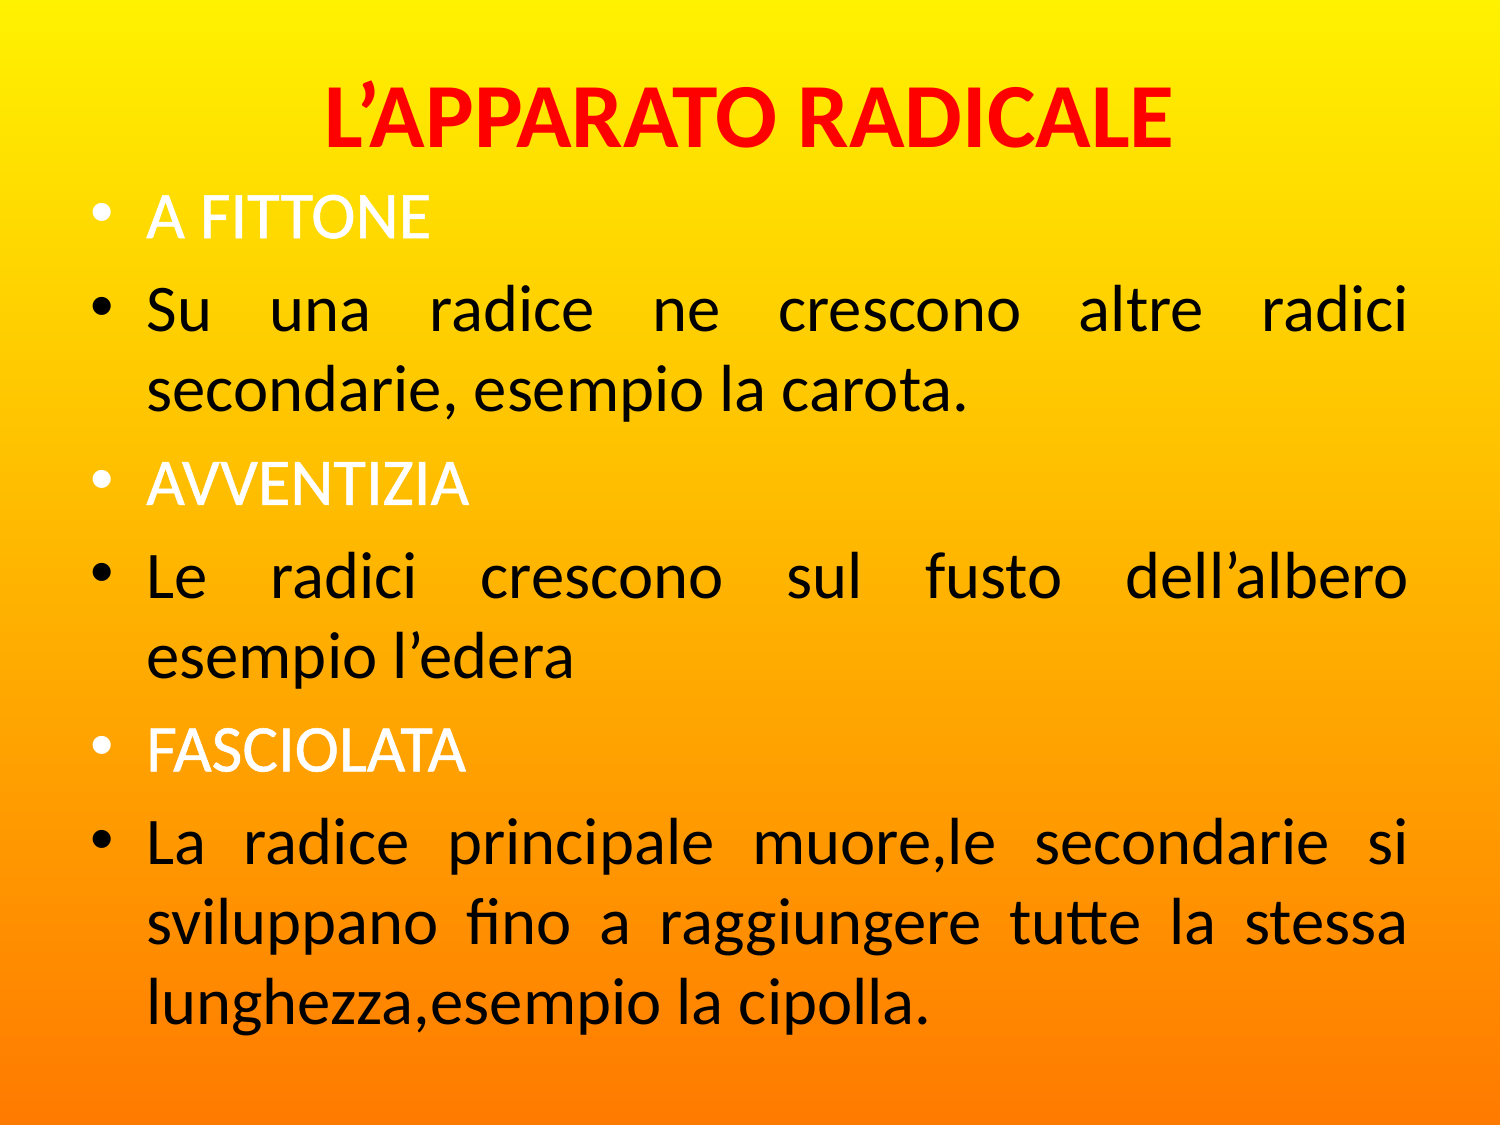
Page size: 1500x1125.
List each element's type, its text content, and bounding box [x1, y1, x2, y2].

list A FITTONE Su una radice ne crescono altre radici secondarie, esempio la carota. AVVENTIZIA Le radici crescono sul fusto dell’albero esempio l’edera FASCIOLATA La radice principale muore,le secondarie si sviluppano fino a raggiungere tutte la stessa lunghezza,esempio la cipolla. [75, 176, 1425, 1079]
title L’APPARATO RADICALE [75, 45, 1425, 176]
